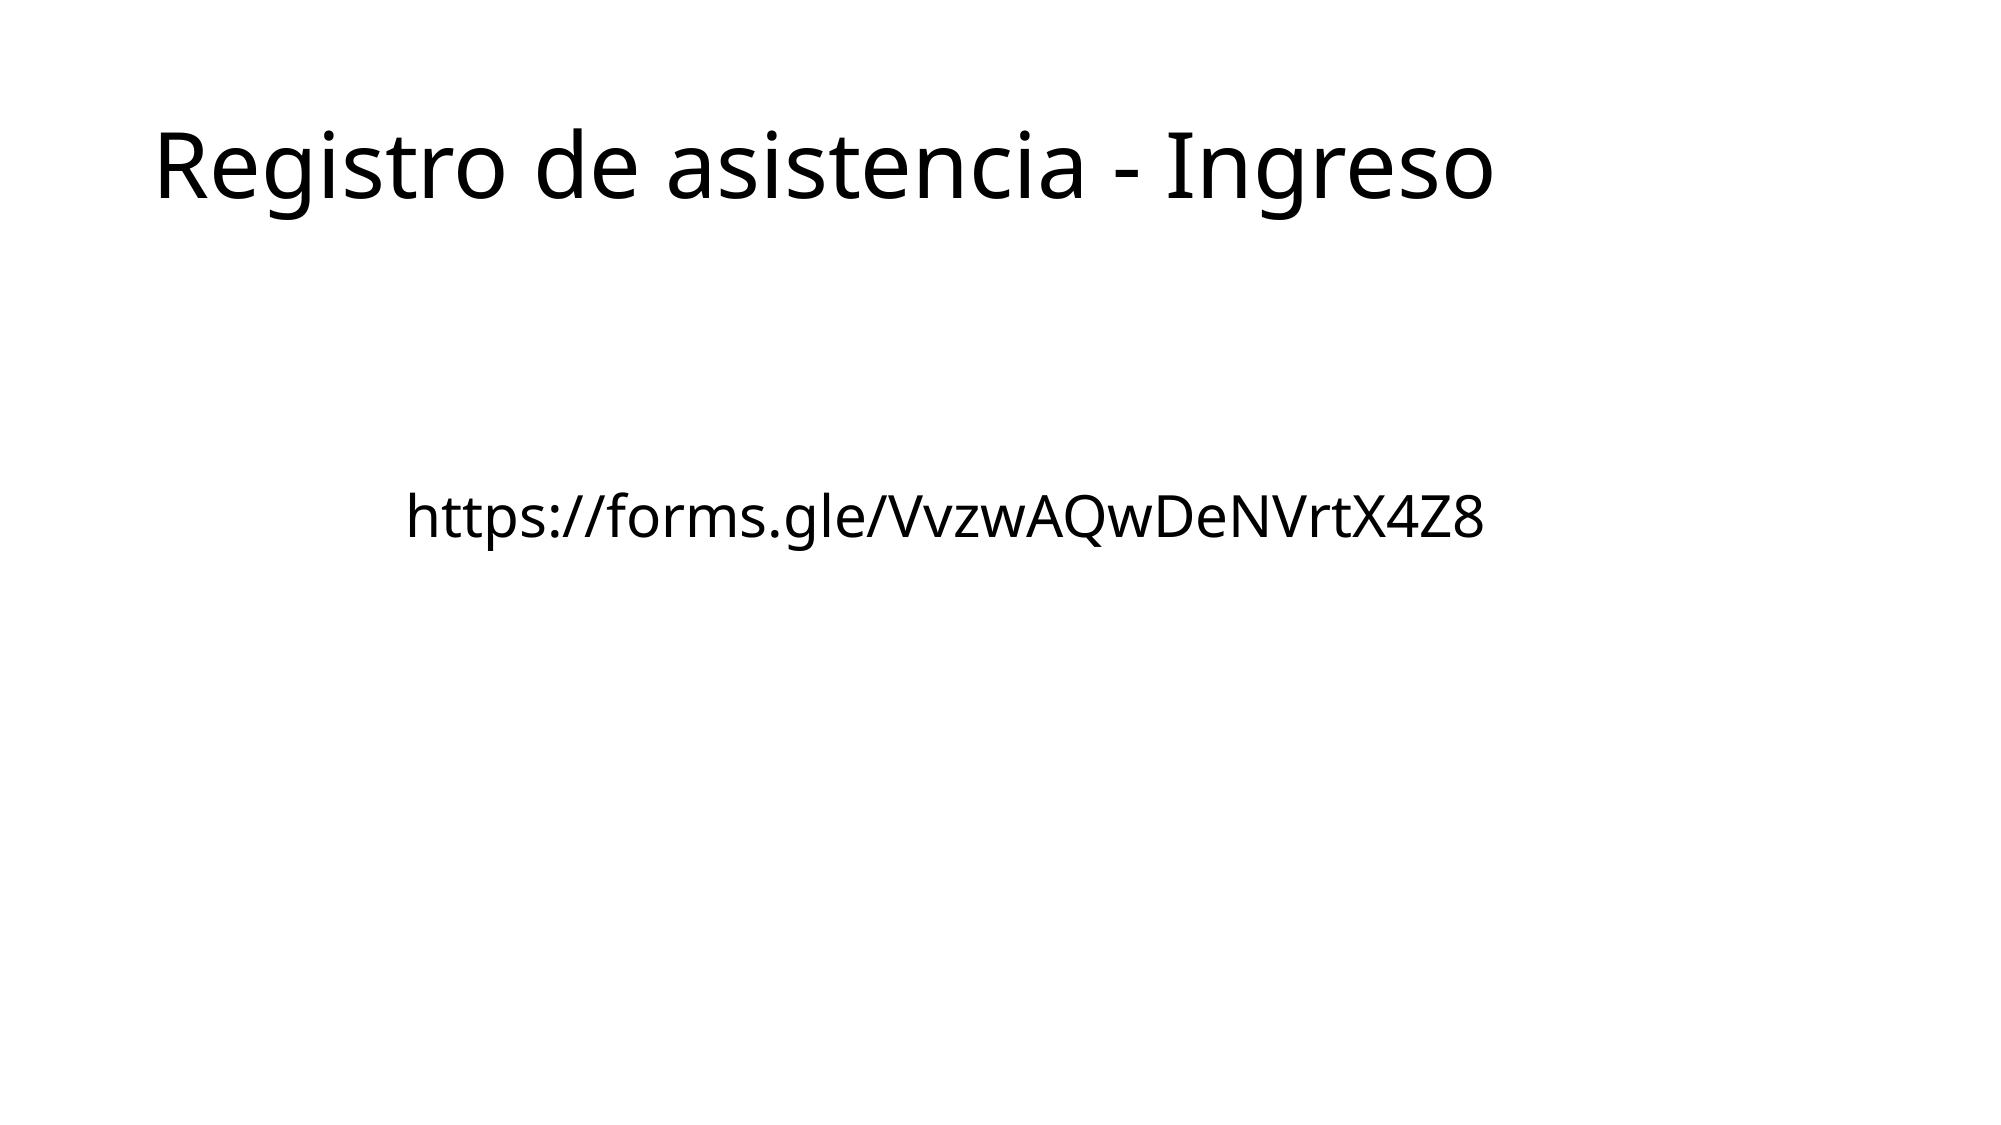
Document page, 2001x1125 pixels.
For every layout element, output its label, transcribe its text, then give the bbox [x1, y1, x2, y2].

text_box https://forms.gle/VvzwAQwDeNVrtX4Z8 [390, 480, 1696, 645]
title Registro de asistencia - Ingreso [137, 59, 1863, 278]
